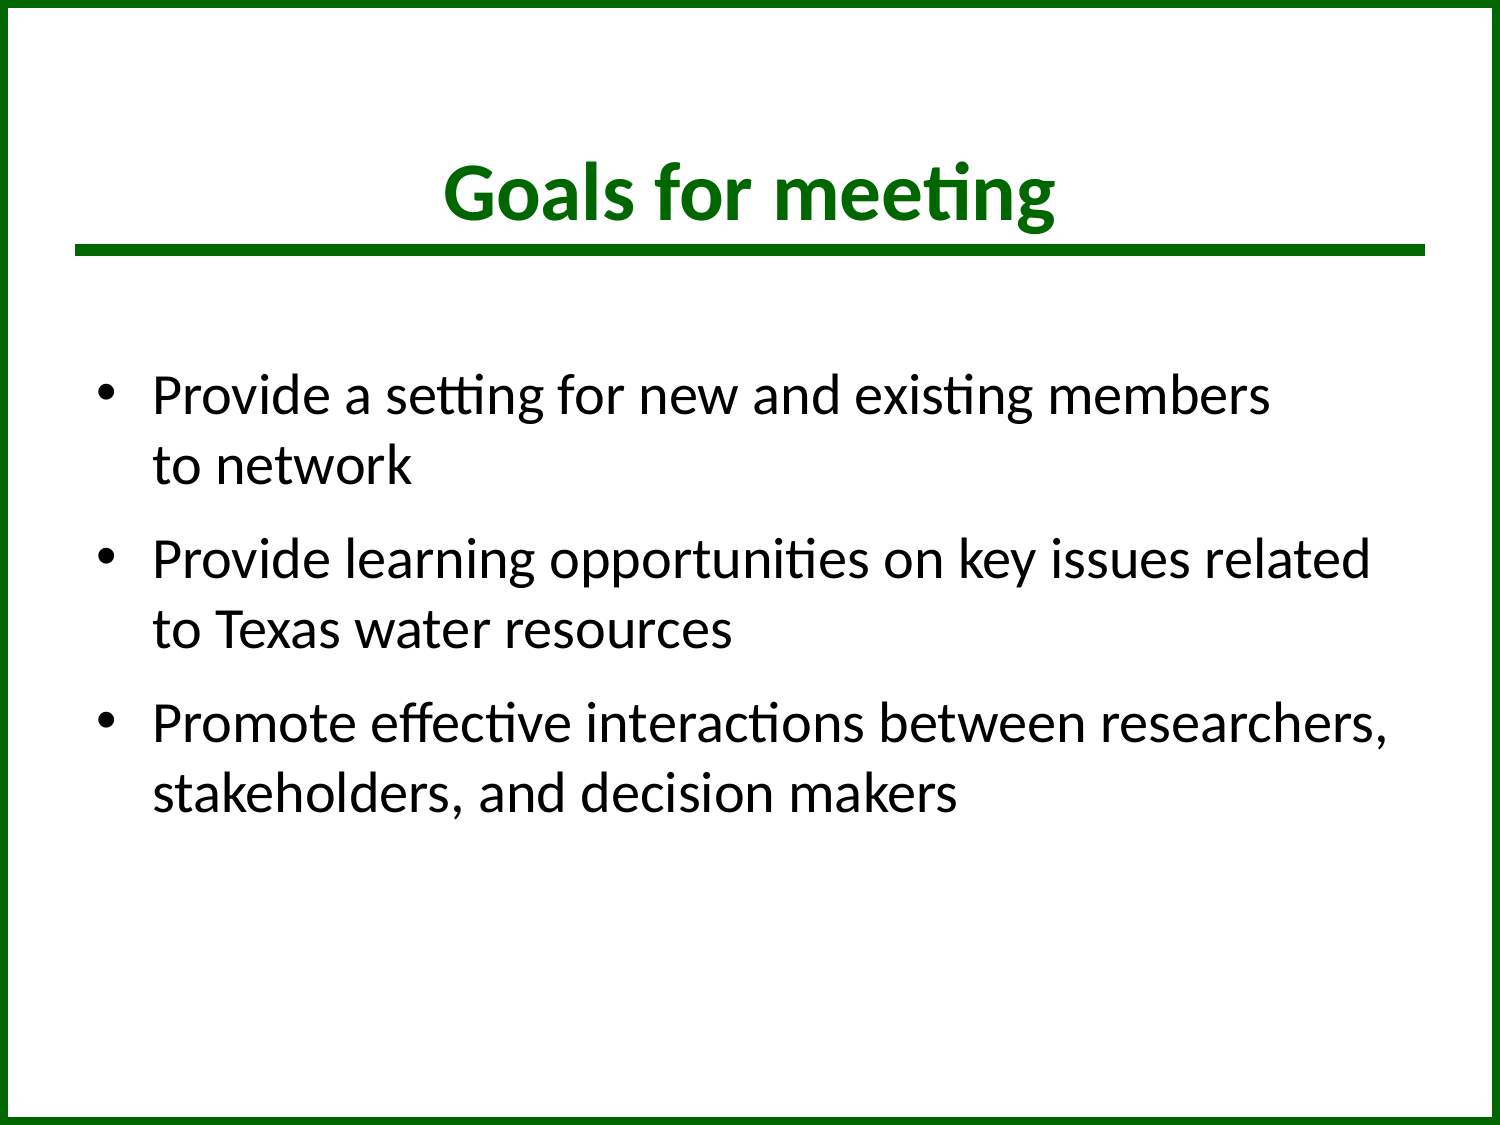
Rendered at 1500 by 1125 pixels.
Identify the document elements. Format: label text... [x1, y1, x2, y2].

text_box [0, 0, 1500, 1125]
text_box [75, 224, 1463, 1075]
list Provide a setting for new and existing members to network Provide learning opportunities on key issues related to Texas water resources Promote effective interactions between researchers, stakeholders, and decision makers [81, 349, 1444, 943]
